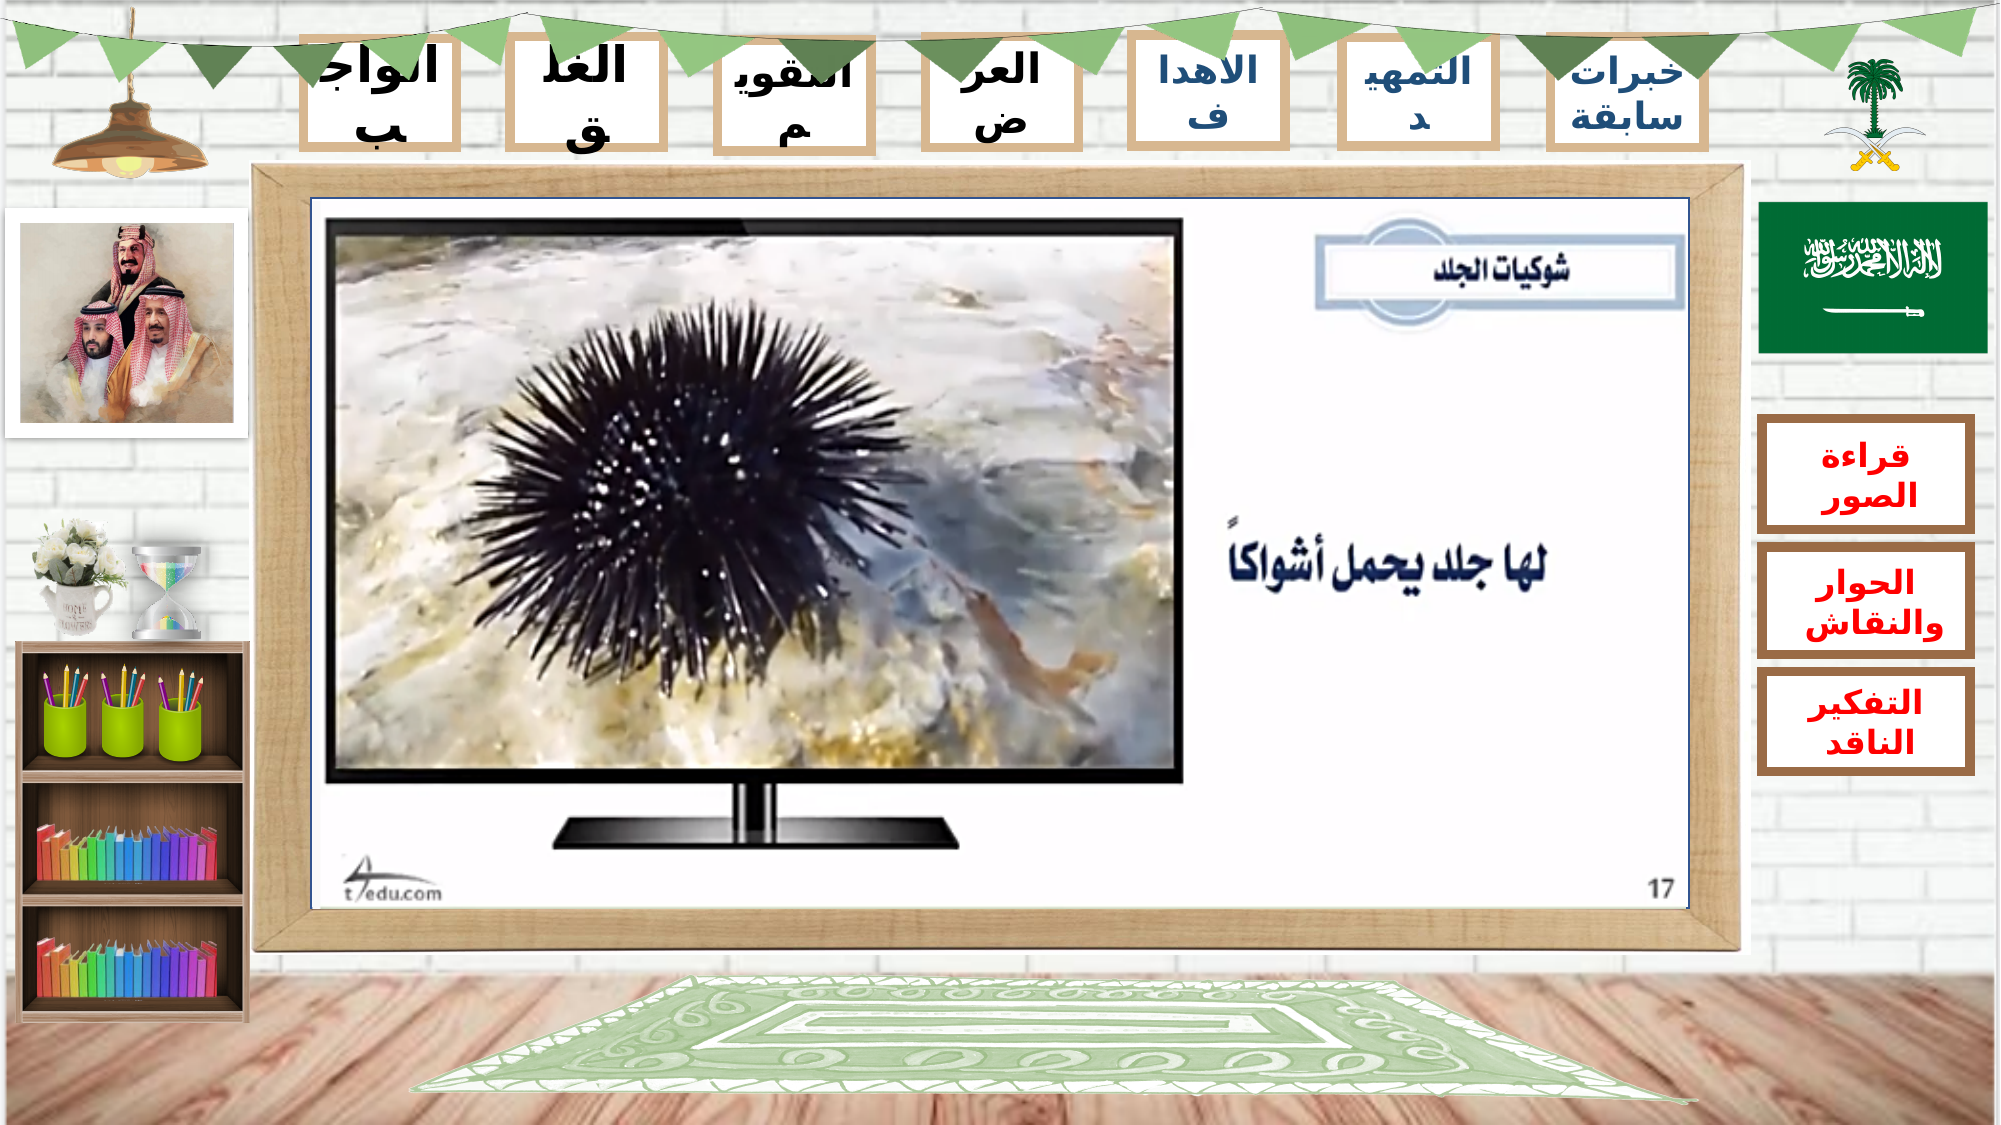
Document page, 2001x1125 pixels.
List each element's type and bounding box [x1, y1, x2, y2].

text_box [1762, 418, 1971, 772]
picture [0, 0, 2000, 1125]
